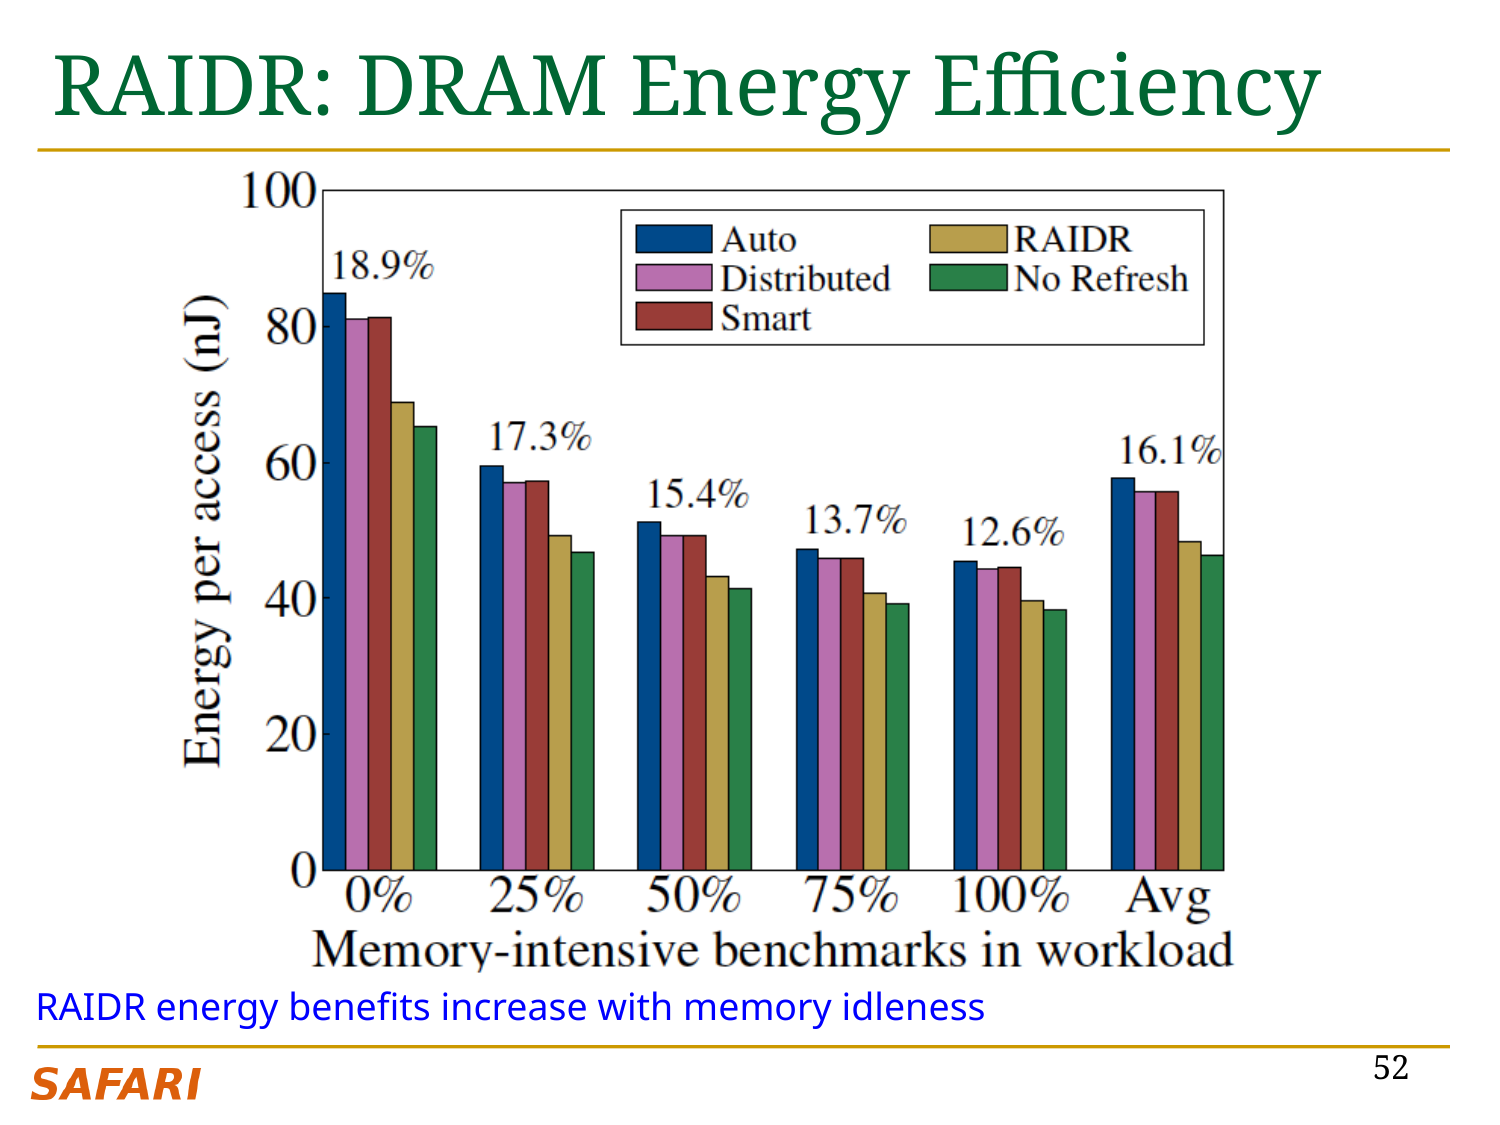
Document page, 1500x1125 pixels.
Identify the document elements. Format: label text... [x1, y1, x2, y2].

title RAIDR: DRAM Energy Efficiency [37, 24, 1451, 201]
slide_number 52 [1074, 1023, 1426, 1100]
picture [29, 1058, 207, 1110]
text_box RAIDR energy benefits increase with memory idleness [20, 975, 1329, 1036]
picture [167, 151, 1259, 988]
